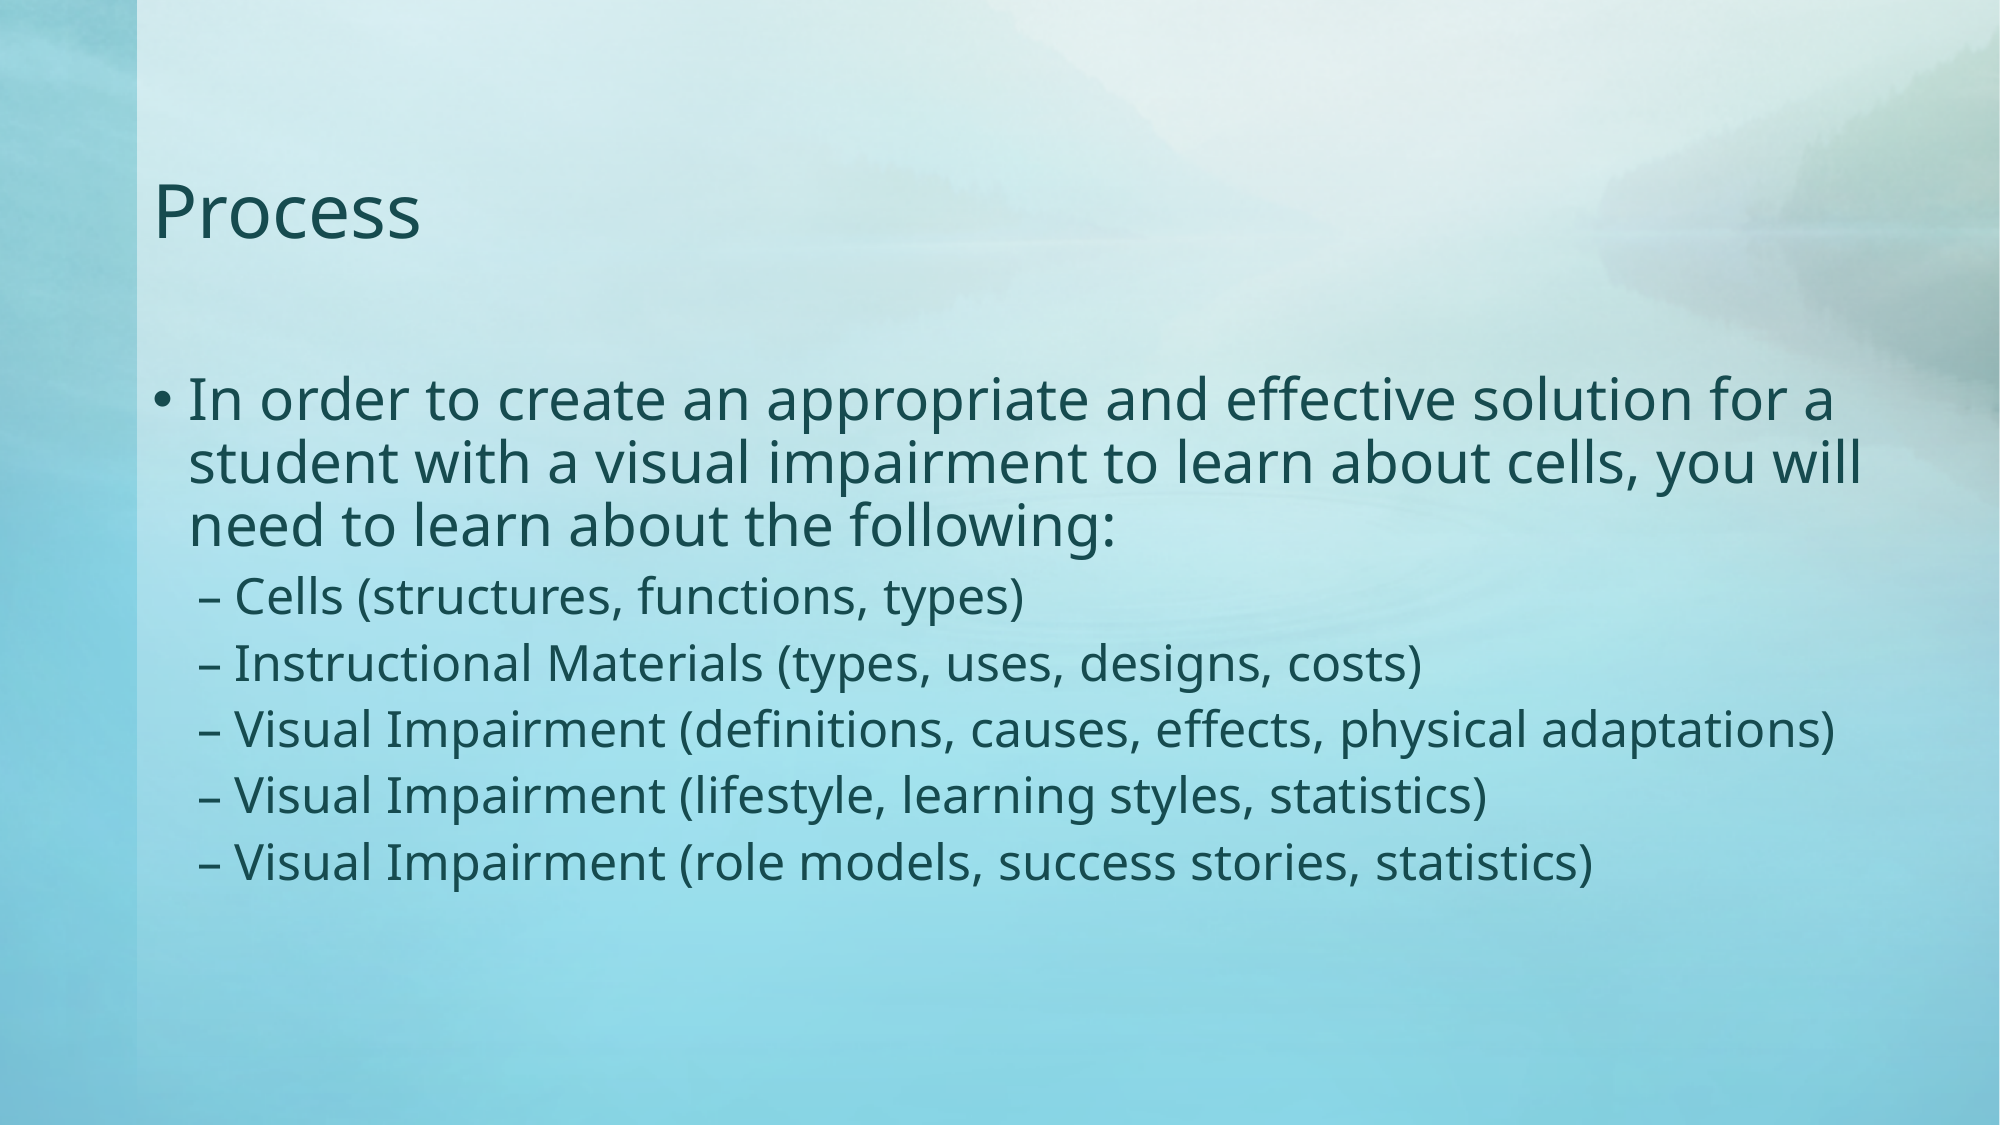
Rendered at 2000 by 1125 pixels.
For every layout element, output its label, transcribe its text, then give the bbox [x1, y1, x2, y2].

picture [0, 0, 2000, 1125]
title Process [137, 24, 1788, 263]
list In order to create an appropriate and effective solution for a student with a visual impairment to learn about cells, you will need to learn about the following: Cells (structures, functions, types) Instructional Materials (types, uses, designs, costs) Visual Impairment (definitions, causes, effects, physical adaptations) Visual Impairment (lifestyle, learning styles, statistics) Visual Impairment (role models, success stories, statistics) [137, 362, 1963, 1095]
